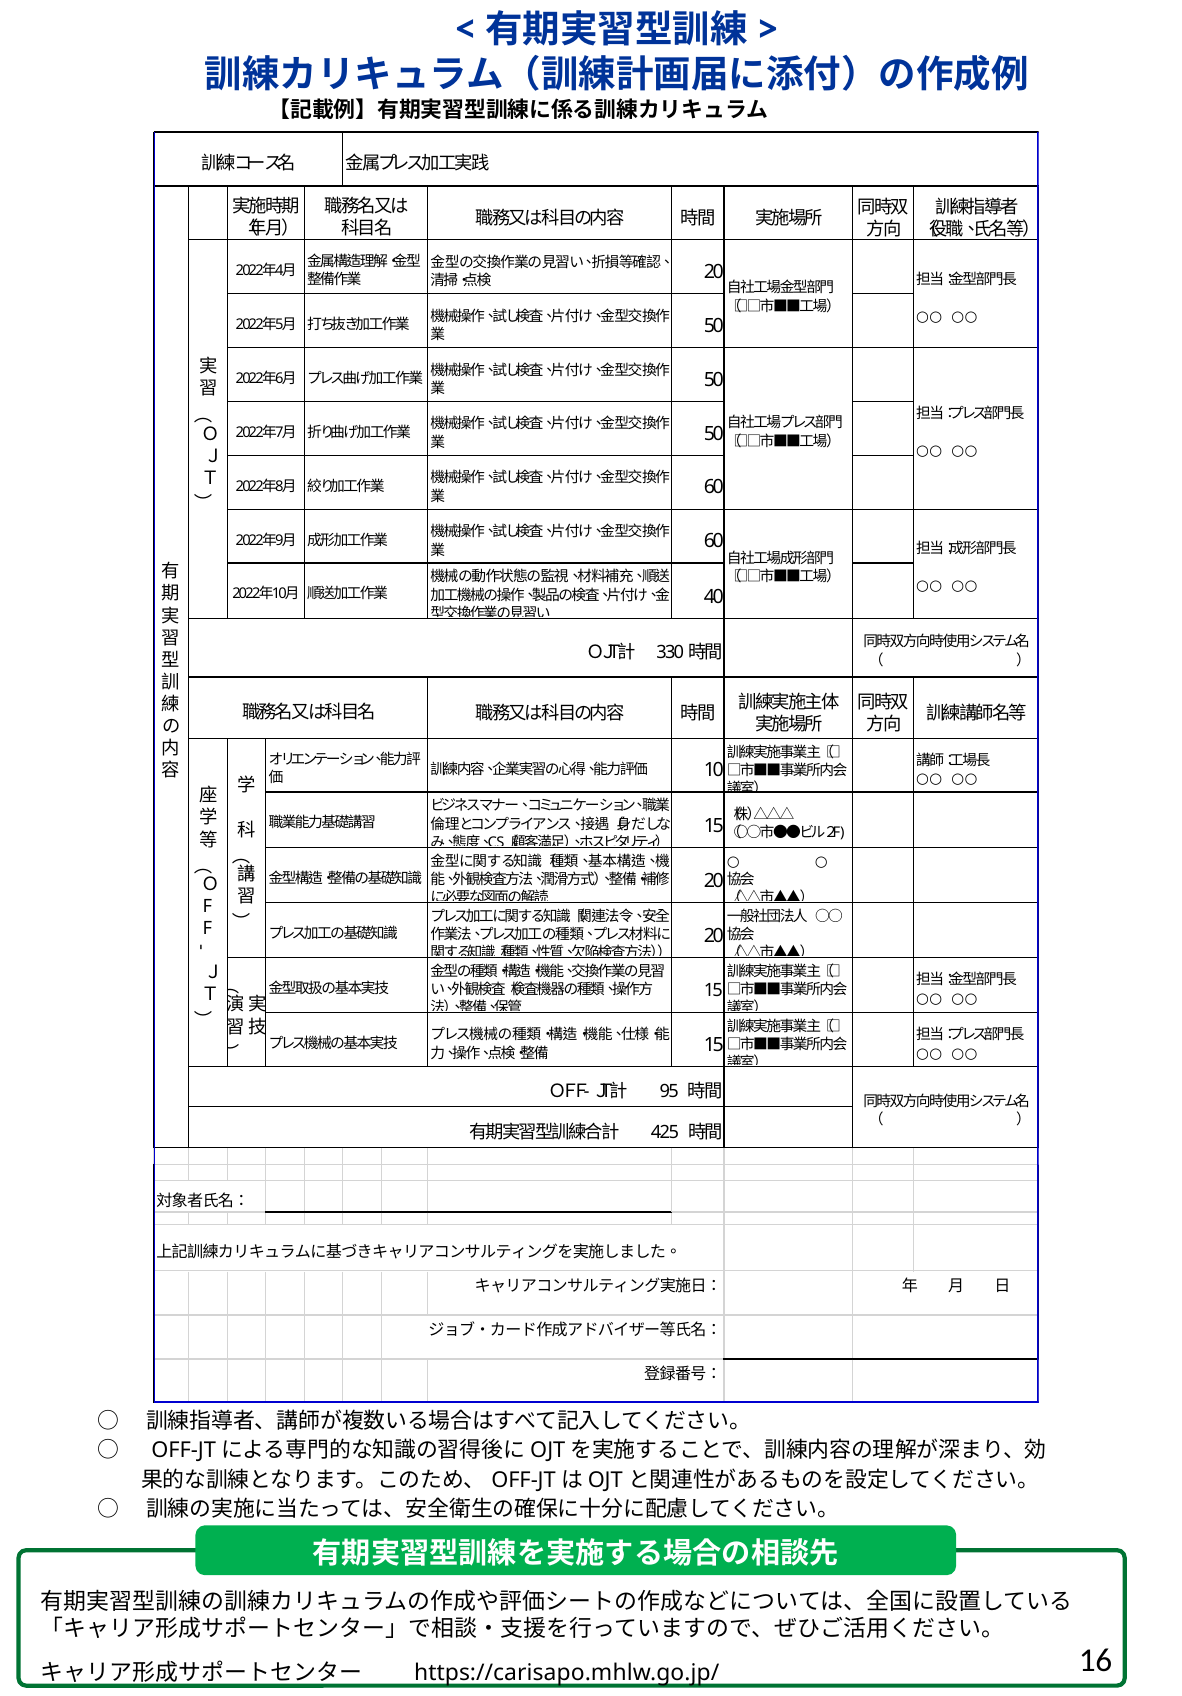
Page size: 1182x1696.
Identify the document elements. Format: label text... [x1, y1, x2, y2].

text_box <有期実習型訓練> 訓練カリキュラム（訓練計画届に添付）の作成例 [79, 2, 1154, 97]
text_box 【記載例】有期実習型訓練に係る訓練カリキュラム [253, 88, 957, 121]
picture [152, 131, 1040, 1404]
text_box 有期実習型訓練の訓練カリキュラムの作成や評価シートの作成などについては、全国に設置している 「キャリア形成サポートセンター」で相談・支援を行っていますので、ぜひご活用ください。 キャリア形成サポートセンター https://carisapo.mhlw.go.jp/ [16, 1548, 1127, 1688]
text_box 有期実習型訓練を実施する場合の相談先 [195, 1525, 957, 1576]
text_box ○ 訓練指導者、講師が複数いる場合はすべて記入してください。 ○ OFF-JTによる専門的な知識の習得後にOJTを実施することで、訓練内容の理解が深まり、効果的な訓練となります。このため、OFF-JTはOJTと関連性があるものを設定してください。 ○ 訓練の実施に当たっては、安全衛生の確保に十分に配慮してください。 [82, 1396, 1069, 1535]
text_box 16 [1039, 1621, 1152, 1695]
